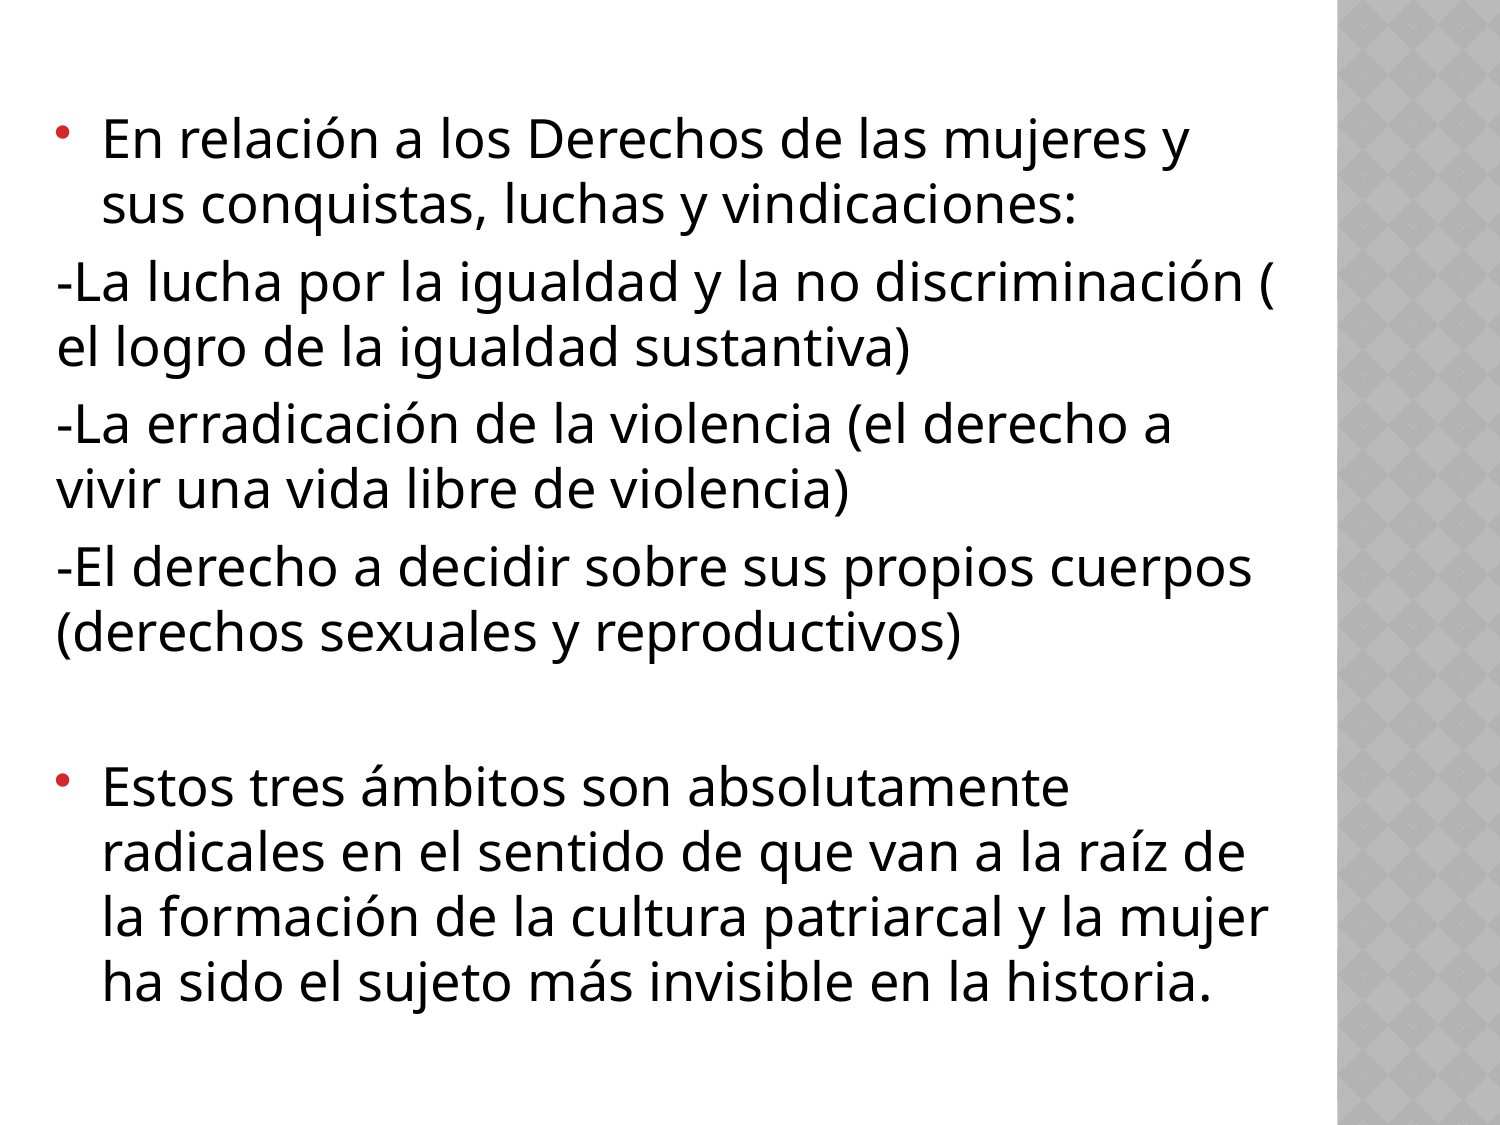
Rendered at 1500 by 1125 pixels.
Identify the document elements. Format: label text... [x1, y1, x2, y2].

list En relación a los Derechos de las mujeres y sus conquistas, luchas y vindicaciones: -La lucha por la igualdad y la no discriminación ( el logro de la igualdad sustantiva) -La erradicación de la violencia (el derecho a vivir una vida libre de violencia) -El derecho a decidir sobre sus propios cuerpos (derechos sexuales y reproductivos) Estos tres ámbitos son absolutamente radicales en el sentido de que van a la raíz de la formación de la cultura patriarcal y la mujer ha sido el sujeto más invisible en la historia. [41, 19, 1306, 1094]
